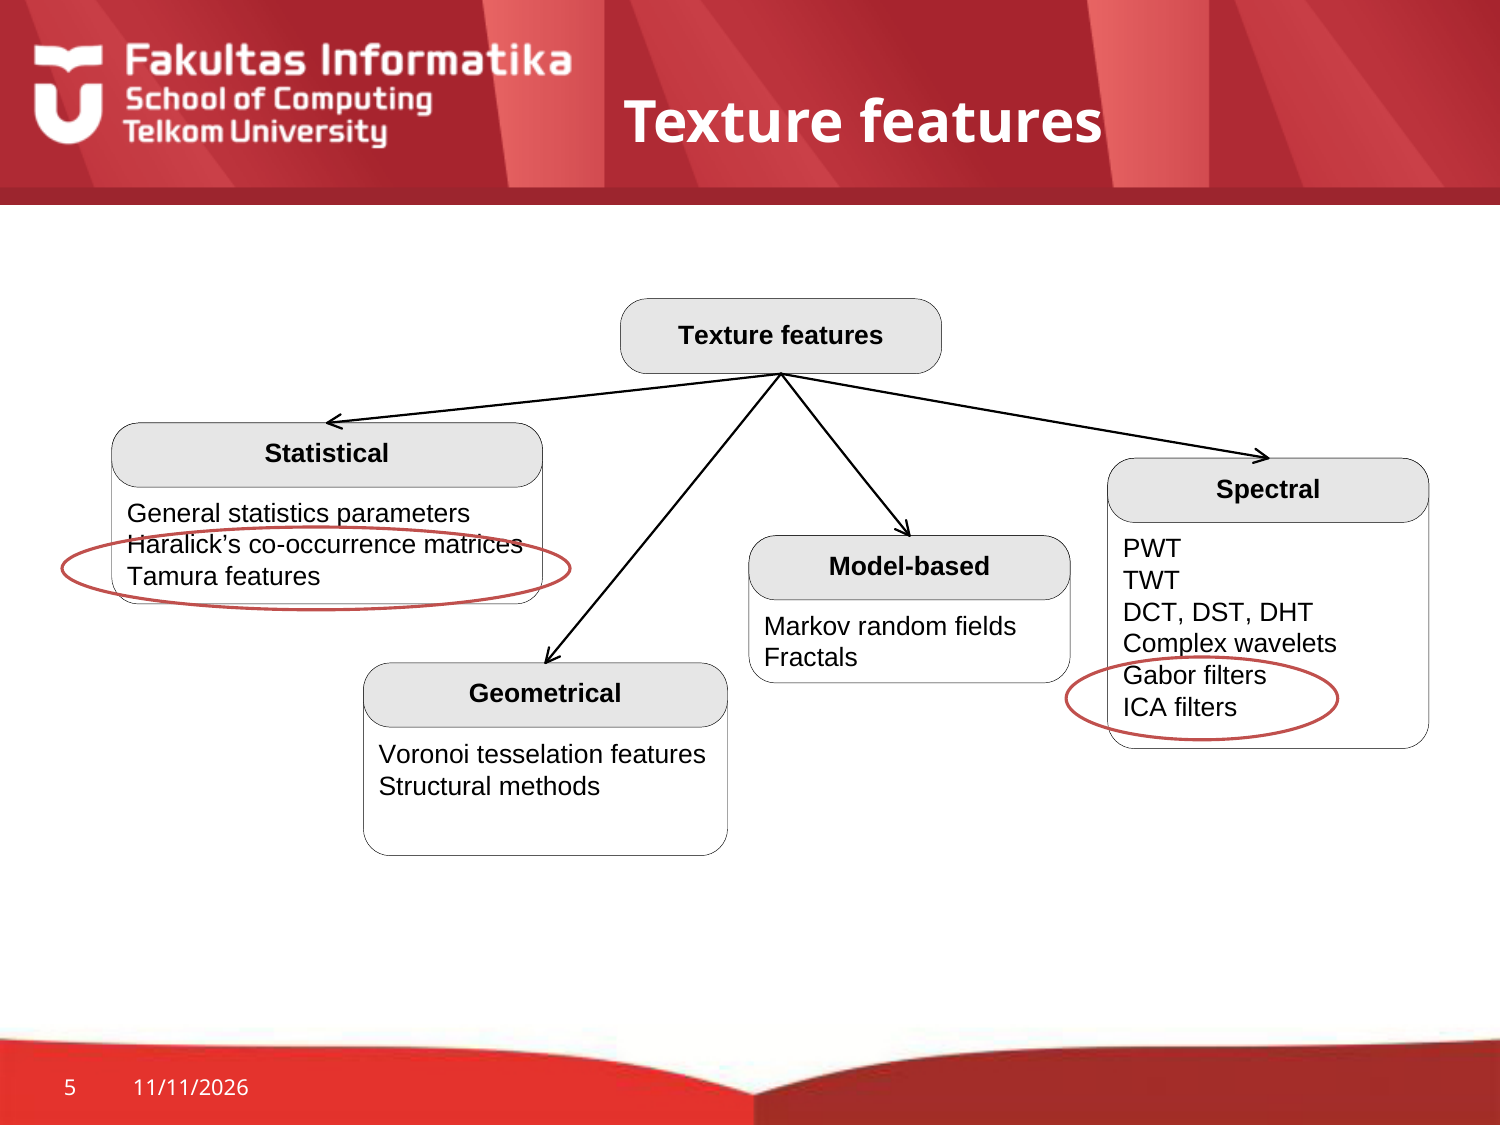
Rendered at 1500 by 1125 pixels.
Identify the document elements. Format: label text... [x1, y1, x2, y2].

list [109, 295, 1460, 859]
picture [0, 1024, 1500, 1125]
title Texture features [608, 37, 1438, 200]
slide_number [132, 1058, 403, 1119]
text_box [62, 545, 104, 592]
picture [0, 0, 1500, 205]
slide_number 5 [63, 1058, 123, 1119]
